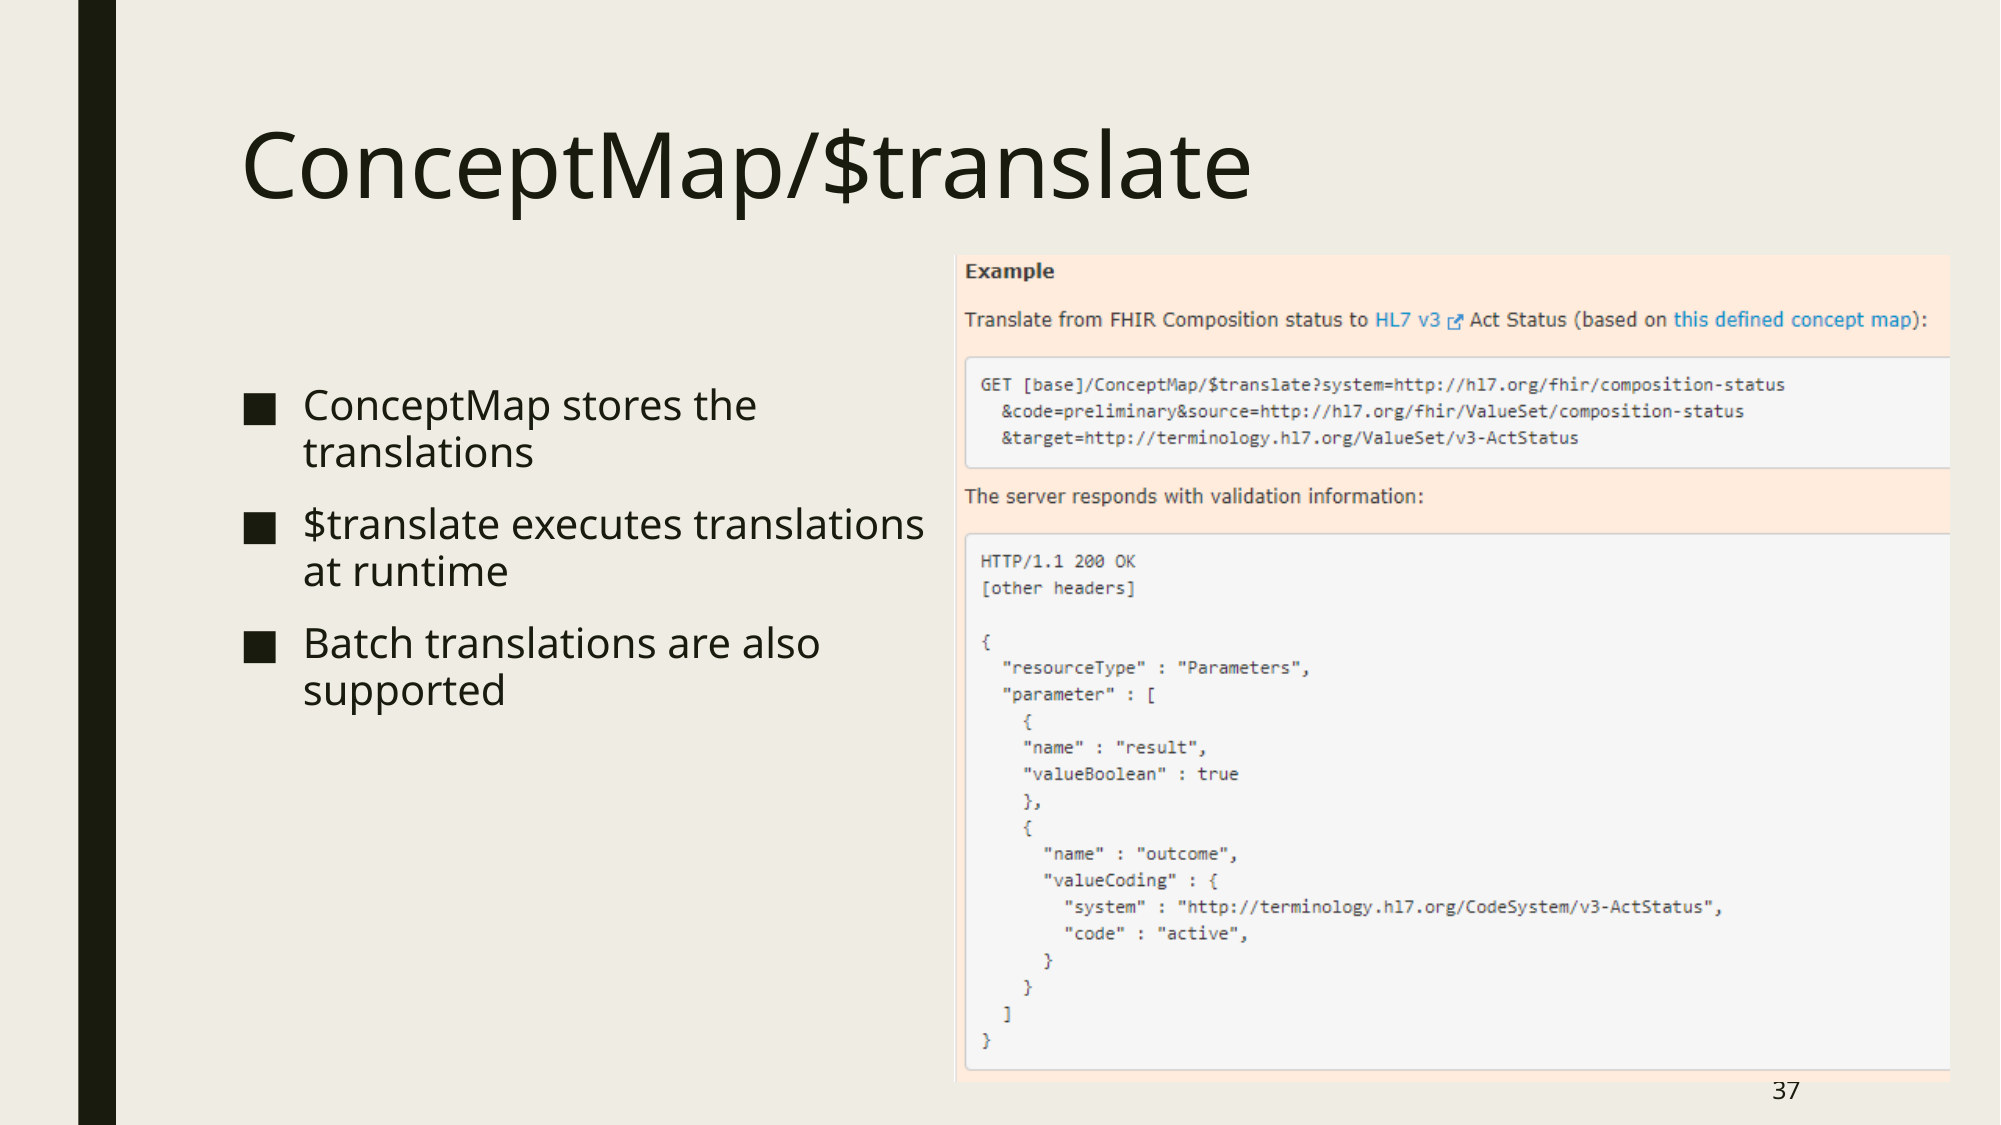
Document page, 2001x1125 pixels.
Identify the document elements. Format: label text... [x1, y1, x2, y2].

slide_number 37 [1553, 1082, 1816, 1125]
list ConceptMap stores the translations $translate executes translations at runtime Batch translations are also supported [225, 375, 954, 963]
title ConceptMap/$translate [225, 112, 1800, 357]
picture [954, 255, 1950, 1082]
